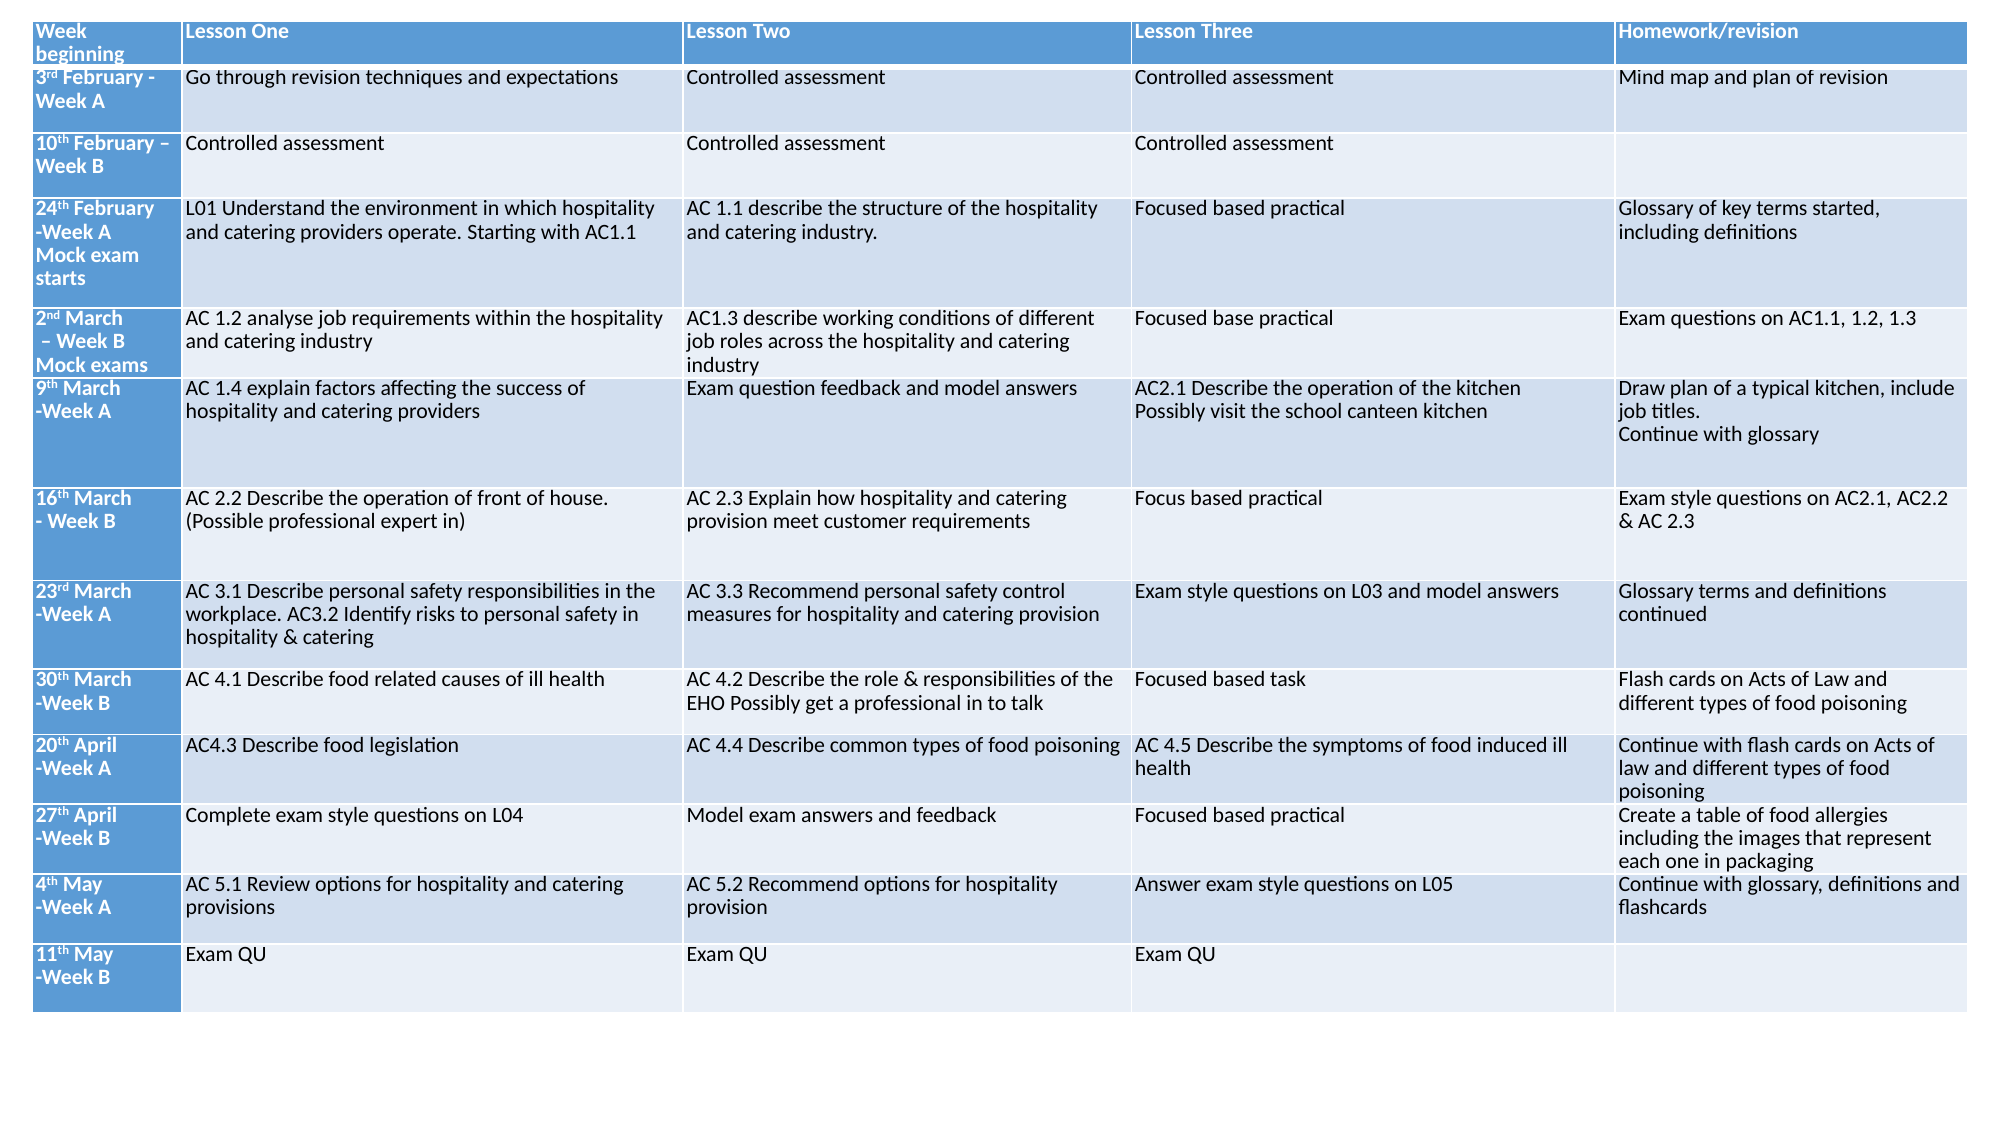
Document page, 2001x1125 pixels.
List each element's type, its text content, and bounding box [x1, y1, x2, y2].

table_cell AC1.3 describe working conditions of different job roles across the hospitality and catering industry [684, 309, 1131, 377]
table_cell Focused based practical [1132, 199, 1614, 307]
table_cell AC 5.2 Recommend options for hospitality provision [684, 875, 1131, 943]
table_cell Complete exam style questions on L04 [183, 805, 682, 873]
table_header Lesson Three [1132, 22, 1614, 64]
table_cell 11th May -Week B [33, 945, 181, 1012]
table_cell 3rd February -Week A [33, 70, 181, 132]
table_cell Controlled assessment [684, 134, 1131, 197]
table_cell Create a table of food allergies including the images that represent each one in packaging [1616, 805, 1967, 873]
table_header Homework/revision [1616, 22, 1967, 64]
table_cell Glossary terms and definitions continued [1616, 581, 1967, 668]
table_cell Exam style questions on AC2.1, AC2.2 & AC 2.3 [1616, 489, 1967, 580]
table_cell Continue with glossary, definitions and flashcards [1616, 875, 1967, 943]
table_cell 4th May -Week A [33, 875, 181, 943]
table_cell Go through revision techniques and expectations [183, 70, 682, 132]
table_cell L01 Understand the environment in which hospitality and catering providers operate. Starting with AC1.1 [183, 199, 682, 307]
table_cell Mind map and plan of revision [1616, 70, 1967, 132]
table_cell Focused based practical [1132, 805, 1614, 873]
table_cell 16th March - Week B [33, 489, 181, 580]
table_cell Draw plan of a typical kitchen, include job titles. Continue with glossary [1616, 379, 1967, 487]
table_cell 9th March -Week A [33, 379, 181, 487]
table_cell 27th April -Week B [33, 805, 181, 873]
table_cell 20th April -Week A [33, 735, 181, 803]
table_cell Focused based task [1132, 670, 1614, 734]
table_cell 2nd March – Week B Mock exams [33, 309, 181, 377]
table_cell Focused base practical [1132, 309, 1614, 377]
table_cell AC4.3 Describe food legislation [183, 735, 682, 803]
table_cell Exam QU [684, 945, 1131, 1012]
table_cell [1616, 134, 1967, 197]
table_header Week beginning [33, 22, 181, 64]
table_cell AC 5.1 Review options for hospitality and catering provisions [183, 875, 682, 943]
table_cell Exam QU [1132, 945, 1614, 1012]
table_cell Controlled assessment [183, 134, 682, 197]
table_cell 10th February –Week B [33, 134, 181, 197]
table_cell Exam question feedback and model answers [684, 379, 1131, 487]
table_cell Flash cards on Acts of Law and different types of food poisoning [1616, 670, 1967, 734]
table_cell AC 3.3 Recommend personal safety control measures for hospitality and catering provision [684, 581, 1131, 668]
table_cell Exam questions on AC1.1, 1.2, 1.3 [1616, 309, 1967, 377]
table_cell Continue with flash cards on Acts of law and different types of food poisoning [1616, 735, 1967, 803]
table_cell Exam QU [183, 945, 682, 1012]
table_cell AC 3.1 Describe personal safety responsibilities in the workplace. AC3.2 Identify risks to personal safety in hospitality & catering [183, 581, 682, 668]
table_cell AC 4.4 Describe common types of food poisoning [684, 735, 1131, 803]
table_cell 23rd March -Week A [33, 581, 181, 668]
table_cell Controlled assessment [684, 70, 1131, 132]
table_cell AC 4.2 Describe the role & responsibilities of the EHO Possibly get a professional in to talk [684, 670, 1131, 734]
table_cell Exam style questions on L03 and model answers [1132, 581, 1614, 668]
table_cell Controlled assessment [1132, 70, 1614, 132]
table_cell Model exam answers and feedback [684, 805, 1131, 873]
table_cell AC2.1 Describe the operation of the kitchen Possibly visit the school canteen kitchen [1132, 379, 1614, 487]
table_cell Controlled assessment [1132, 134, 1614, 197]
table_cell AC 1.4 explain factors affecting the success of hospitality and catering providers [183, 379, 682, 487]
table_cell AC 4.5 Describe the symptoms of food induced ill health [1132, 735, 1614, 803]
table_cell AC 1.2 analyse job requirements within the hospitality and catering industry [183, 309, 682, 377]
table_header Lesson One [183, 22, 682, 64]
table_cell [1616, 945, 1967, 1012]
table_cell 24th February -Week A Mock exam starts [33, 199, 181, 307]
table_cell AC 2.2 Describe the operation of front of house. (Possible professional expert in) [183, 489, 682, 580]
table_header Lesson Two [684, 22, 1131, 64]
table_cell AC 1.1 describe the structure of the hospitality and catering industry. [684, 199, 1131, 307]
table_cell AC 2.3 Explain how hospitality and catering provision meet customer requirements [684, 489, 1131, 580]
table_cell Answer exam style questions on L05 [1132, 875, 1614, 943]
table_cell AC 4.1 Describe food related causes of ill health [183, 670, 682, 734]
table_cell Glossary of key terms started, including definitions [1616, 199, 1967, 307]
table_cell Focus based practical [1132, 489, 1614, 580]
table_cell 30th March -Week B [33, 670, 181, 734]
